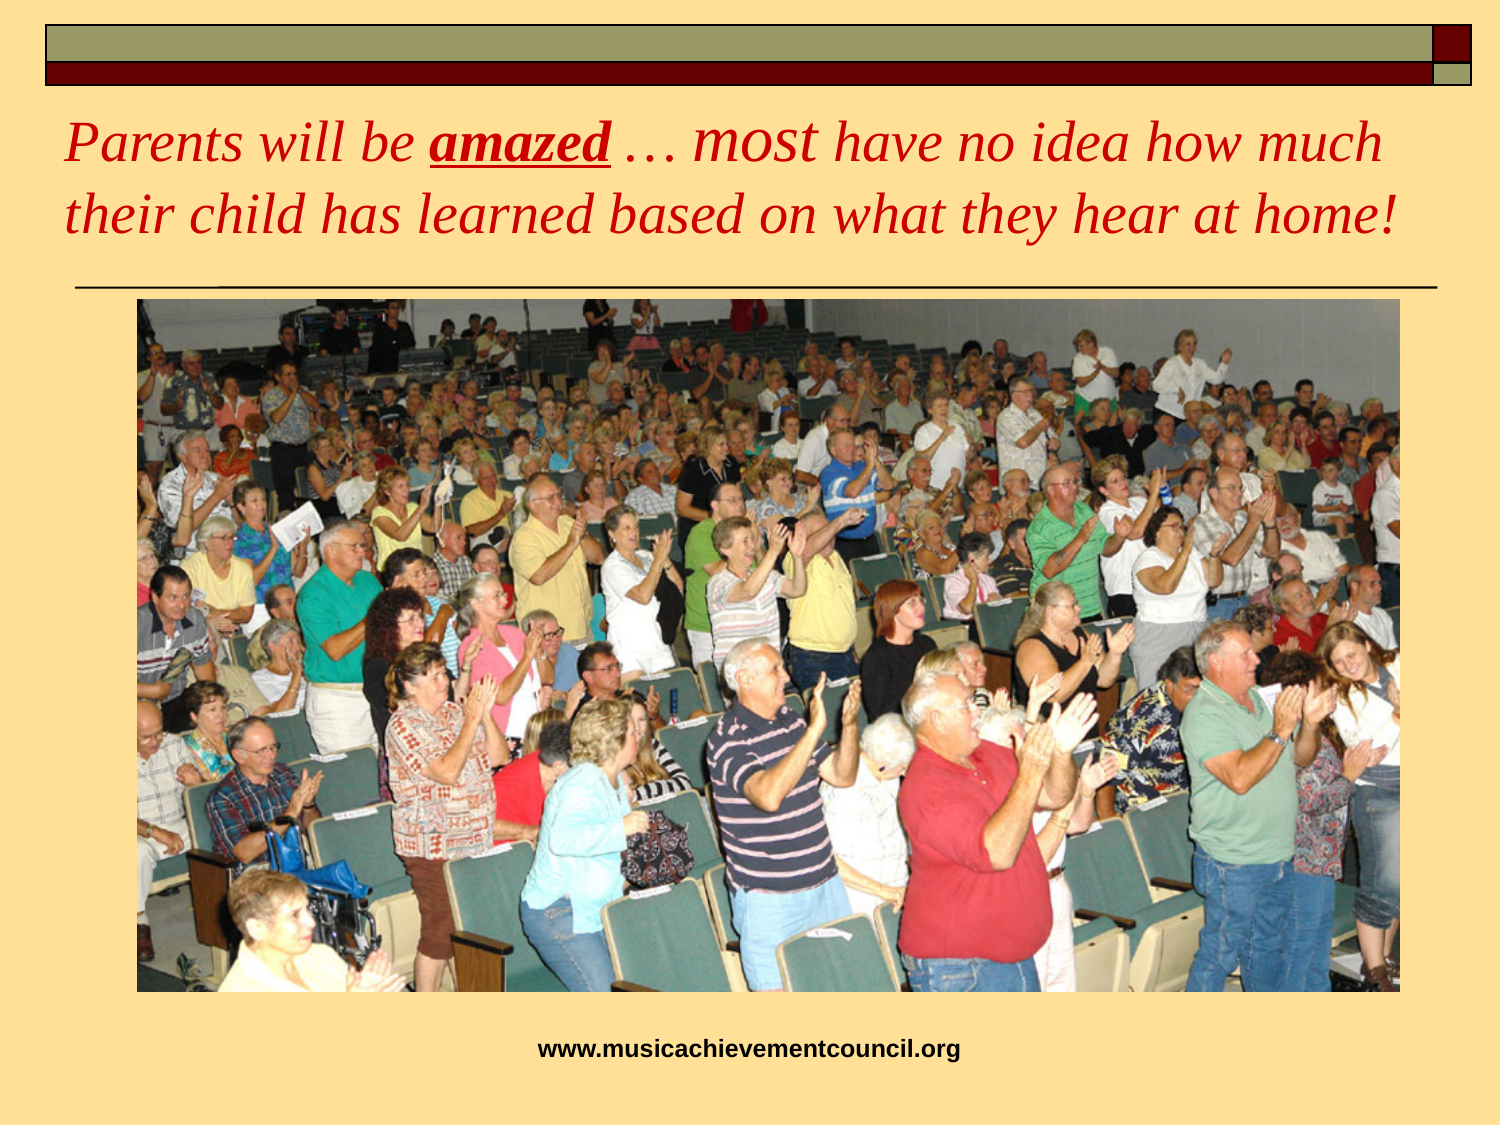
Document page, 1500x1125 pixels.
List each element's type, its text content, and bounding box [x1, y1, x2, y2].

text_box Parents will be amazed … most have no idea how much their child has learned based on what they hear at home! [49, 87, 1475, 253]
footer www.musicachievementcouncil.org [512, 1024, 988, 1101]
picture [137, 299, 1401, 992]
